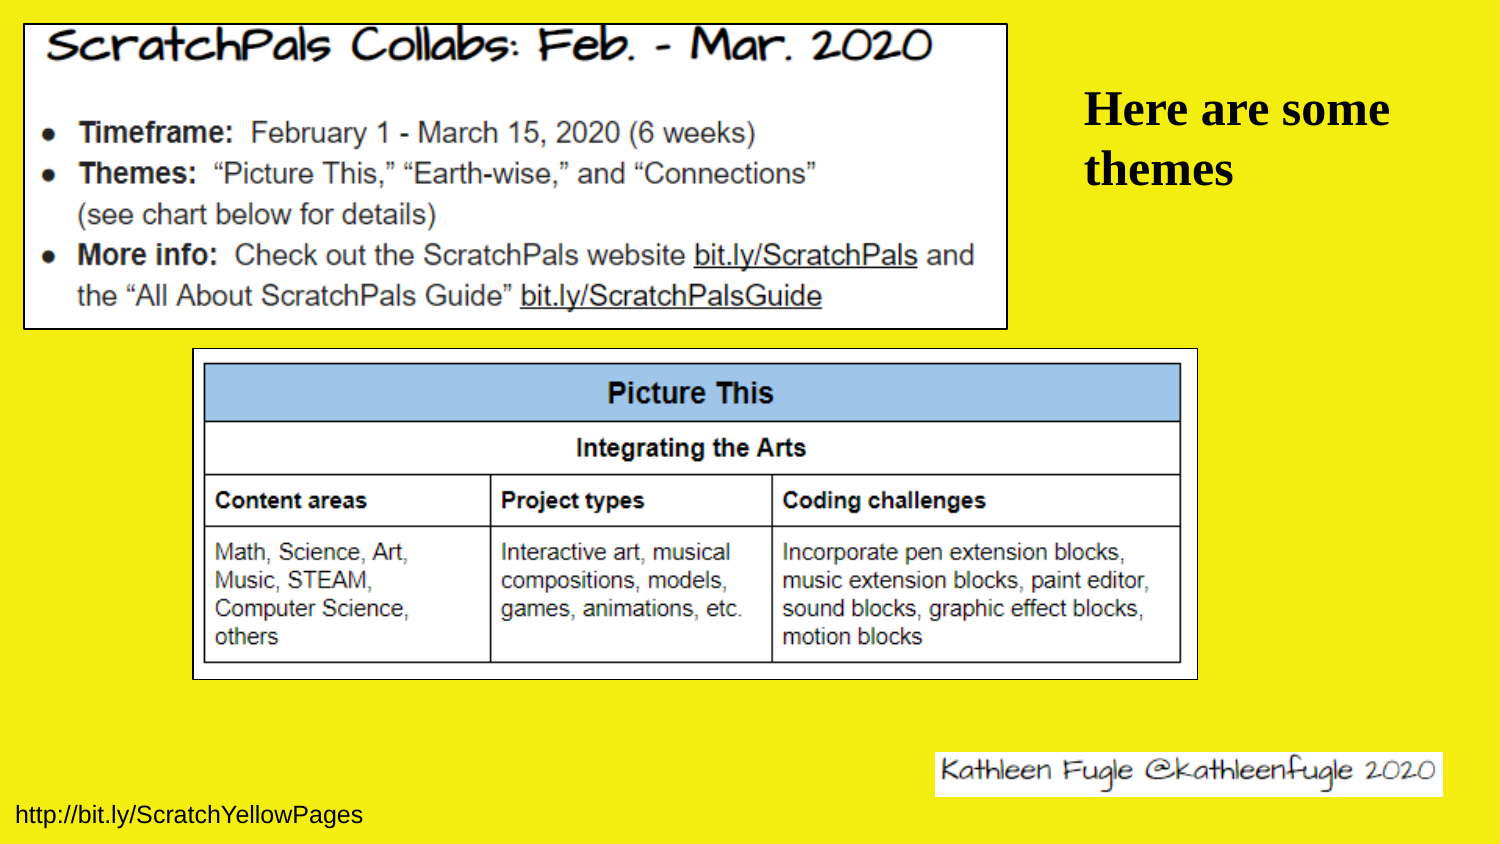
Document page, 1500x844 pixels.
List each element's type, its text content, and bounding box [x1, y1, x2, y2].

picture [935, 752, 1443, 797]
text_box Here are some themes [1068, 60, 1464, 211]
picture [193, 348, 1198, 679]
picture [24, 24, 1007, 329]
